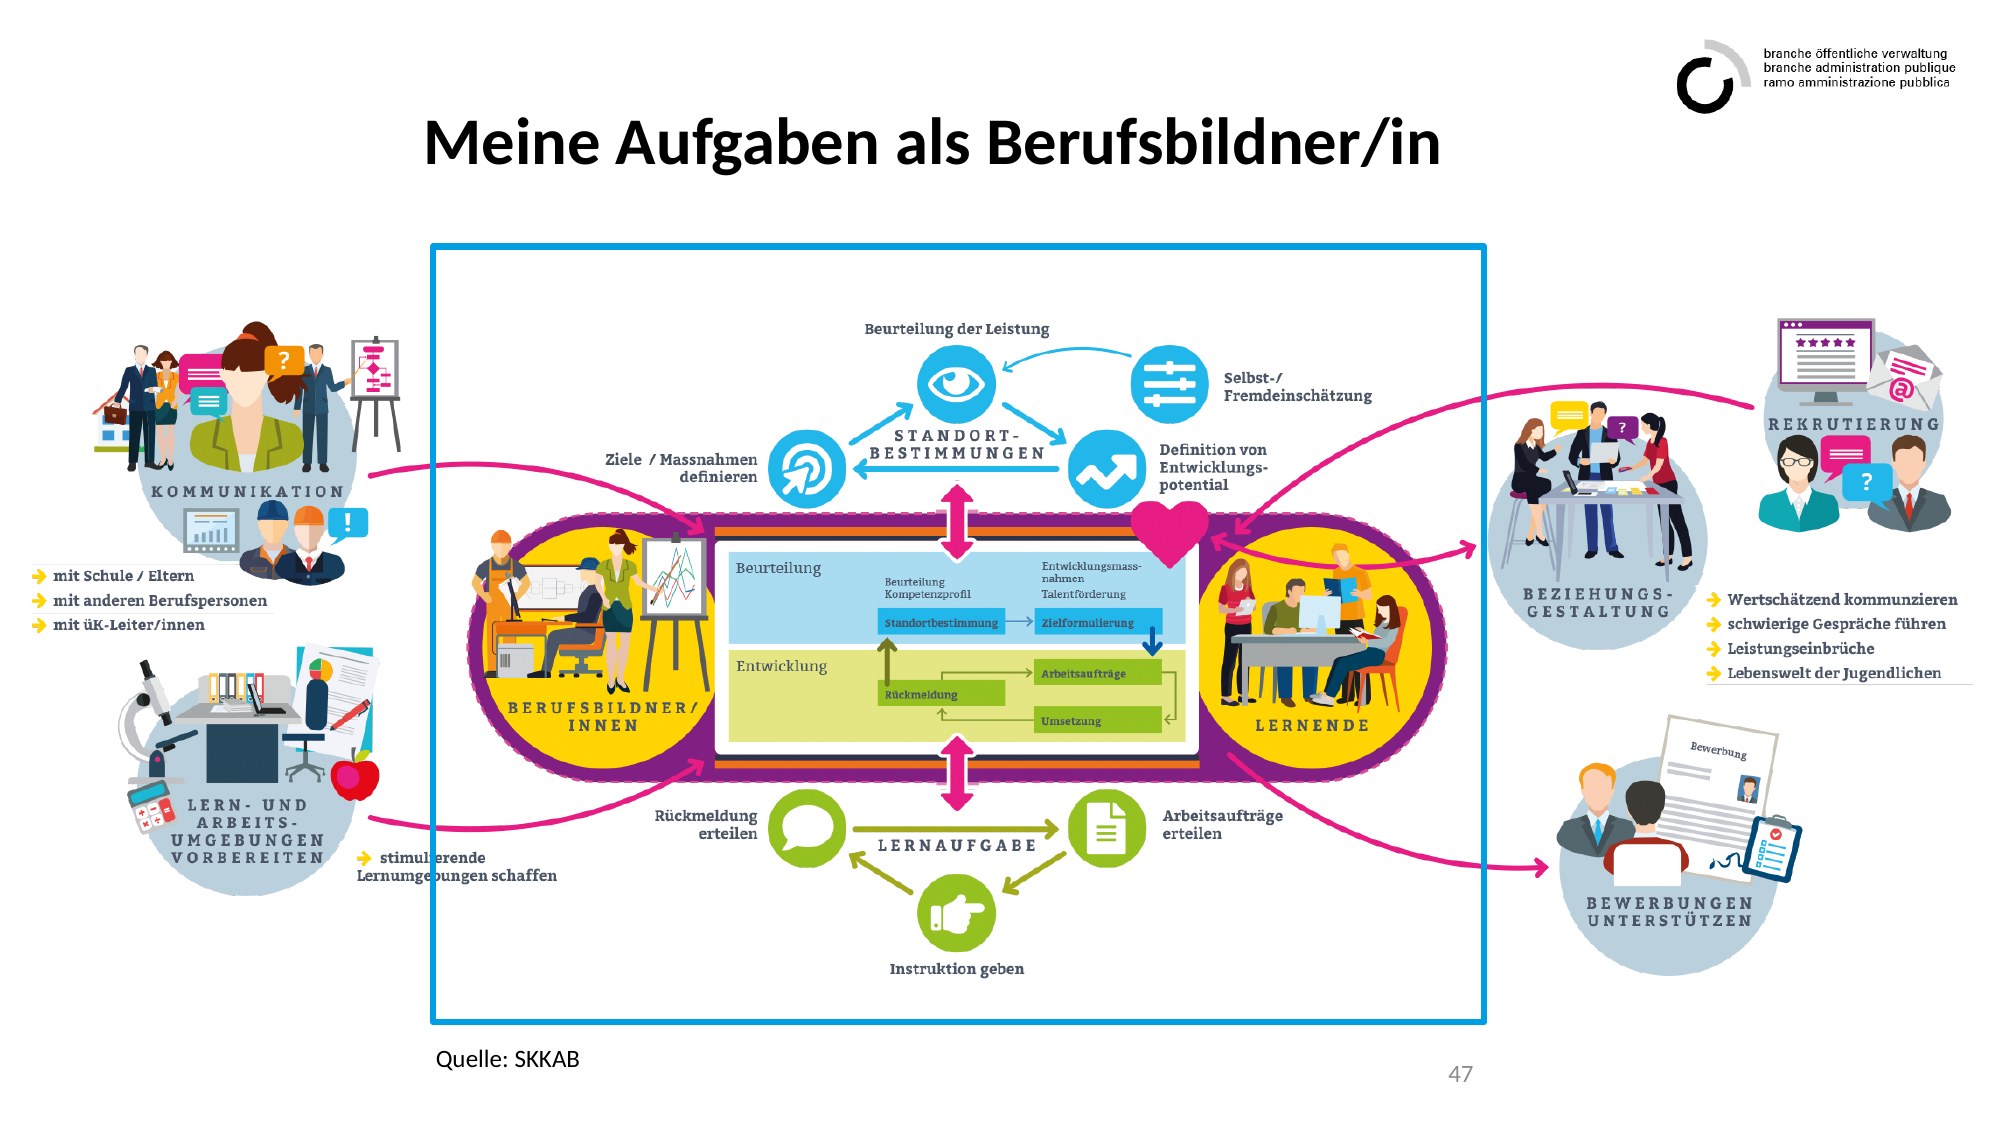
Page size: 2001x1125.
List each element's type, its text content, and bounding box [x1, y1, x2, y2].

slide_number 47 [1433, 1042, 1900, 1103]
title Meine Aufgaben als Berufsbildner/in [184, 79, 1682, 197]
picture [1488, 311, 1981, 980]
text_box Quelle: SKKAB [421, 1035, 1355, 1080]
picture [24, 311, 429, 980]
picture [437, 311, 1480, 980]
text_box [431, 991, 1486, 1024]
picture [1673, 35, 1963, 119]
text_box [431, 245, 1486, 310]
